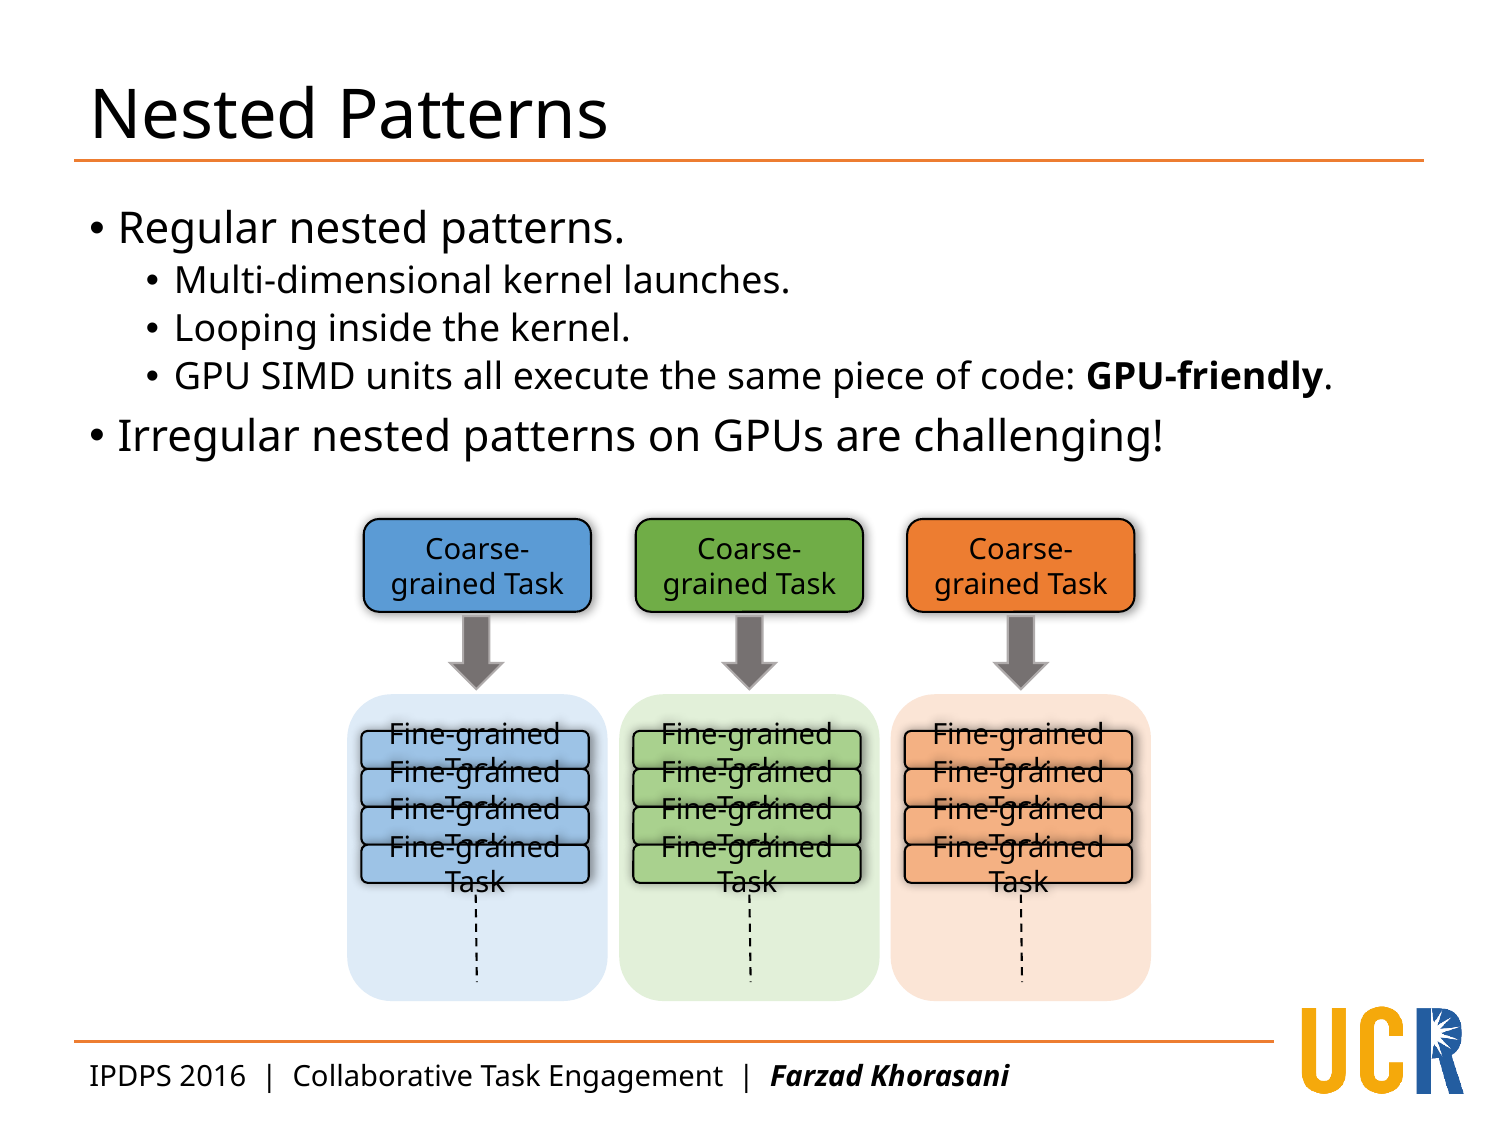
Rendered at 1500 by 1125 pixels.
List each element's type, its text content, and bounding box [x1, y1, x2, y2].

text_box [890, 694, 1152, 1002]
text_box [992, 615, 1050, 691]
text_box Fine-grained Task [360, 729, 590, 764]
text_box Fine-grained Task [360, 843, 590, 884]
text_box Fine-grained Task [360, 805, 590, 839]
text_box Coarse-grained Task [362, 517, 593, 613]
text_box Fine-grained Task [632, 843, 862, 884]
text_box Fine-grained Task [903, 805, 1134, 840]
text_box Fine-grained Task [632, 767, 862, 801]
title Nested Patterns [74, 23, 1427, 198]
list Regular nested patterns. Multi-dimensional kernel launches. Looping inside the kernel. GPU SIMD units all execute the same piece of code: GPU-friendly. Irregular nested patterns on GPUs are challenging! [74, 198, 1427, 989]
text_box Fine-grained Task [903, 767, 1134, 802]
text_box IPDPS 2016 | Collaborative Task Engagement | Farzad Khorasani [74, 1049, 1500, 1125]
text_box Coarse-grained Task [906, 517, 1136, 613]
text_box Fine-grained Task [903, 729, 1134, 764]
text_box [619, 694, 880, 1002]
text_box [720, 615, 779, 691]
text_box Fine-grained Task [360, 767, 590, 801]
text_box Coarse-grained Task [634, 517, 865, 613]
text_box Fine-grained Task [632, 729, 862, 764]
text_box Fine-grained Task [903, 843, 1134, 884]
picture [1295, 999, 1470, 1101]
text_box [361, 989, 594, 1002]
text_box [447, 615, 505, 691]
text_box Fine-grained Task [632, 805, 862, 839]
